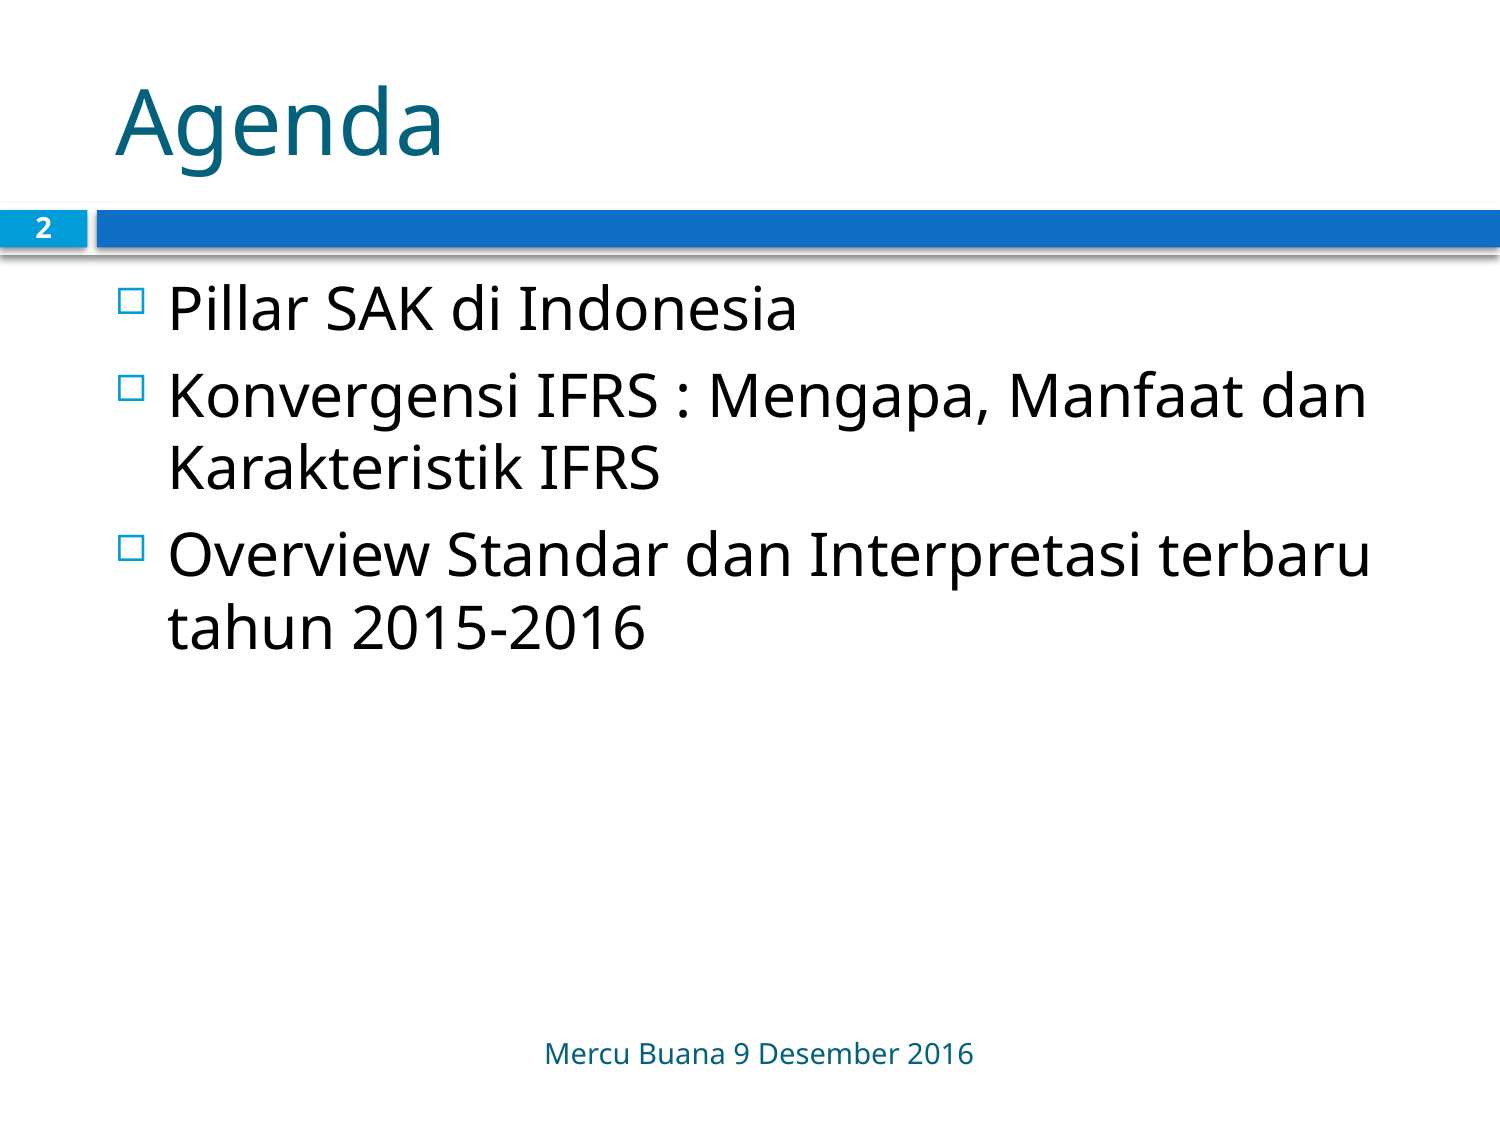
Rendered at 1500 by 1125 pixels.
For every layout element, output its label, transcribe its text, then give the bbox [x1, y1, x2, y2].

list Pillar SAK di Indonesia Konvergensi IFRS : Mengapa, Manfaat dan Karakteristik IFRS Overview Standar dan Interpretasi terbaru tahun 2015-2016 [100, 262, 1438, 1000]
slide_number 2 [0, 208, 88, 249]
title Agenda [100, 37, 1438, 200]
footer Mercu Buana 9 Desember 2016 [99, 1024, 990, 1085]
